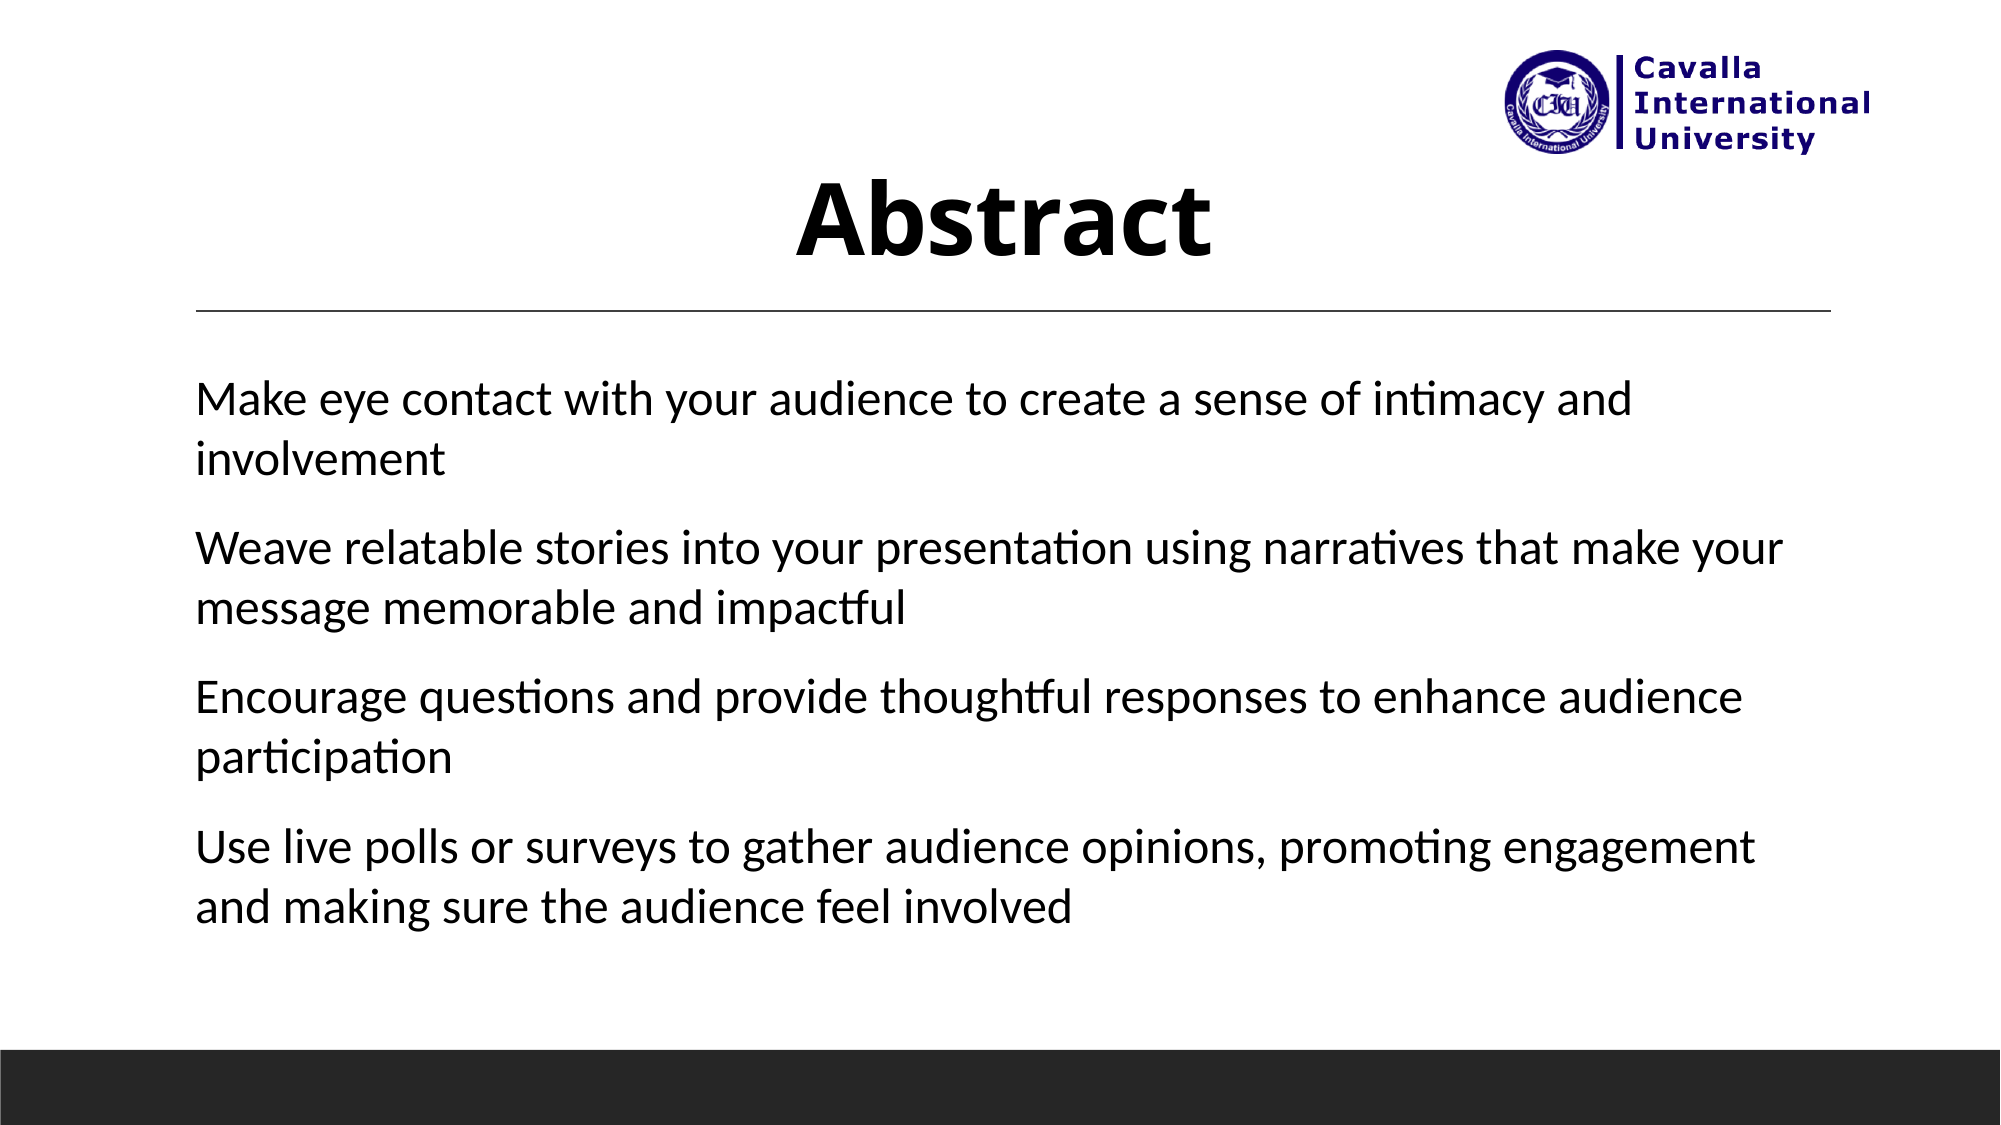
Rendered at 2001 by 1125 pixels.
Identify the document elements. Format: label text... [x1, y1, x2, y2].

list Make eye contact with your audience to create a sense of intimacy and involvement Weave relatable stories into your presentation using narratives that make your message memorable and impactful Encourage questions and provide thoughtful responses to enhance audience participation Use live polls or surveys to gather audience opinions, promoting engagement and making sure the audience feel involved [180, 358, 1830, 1008]
title Abstract [180, 47, 1830, 285]
picture [1498, 46, 1880, 159]
